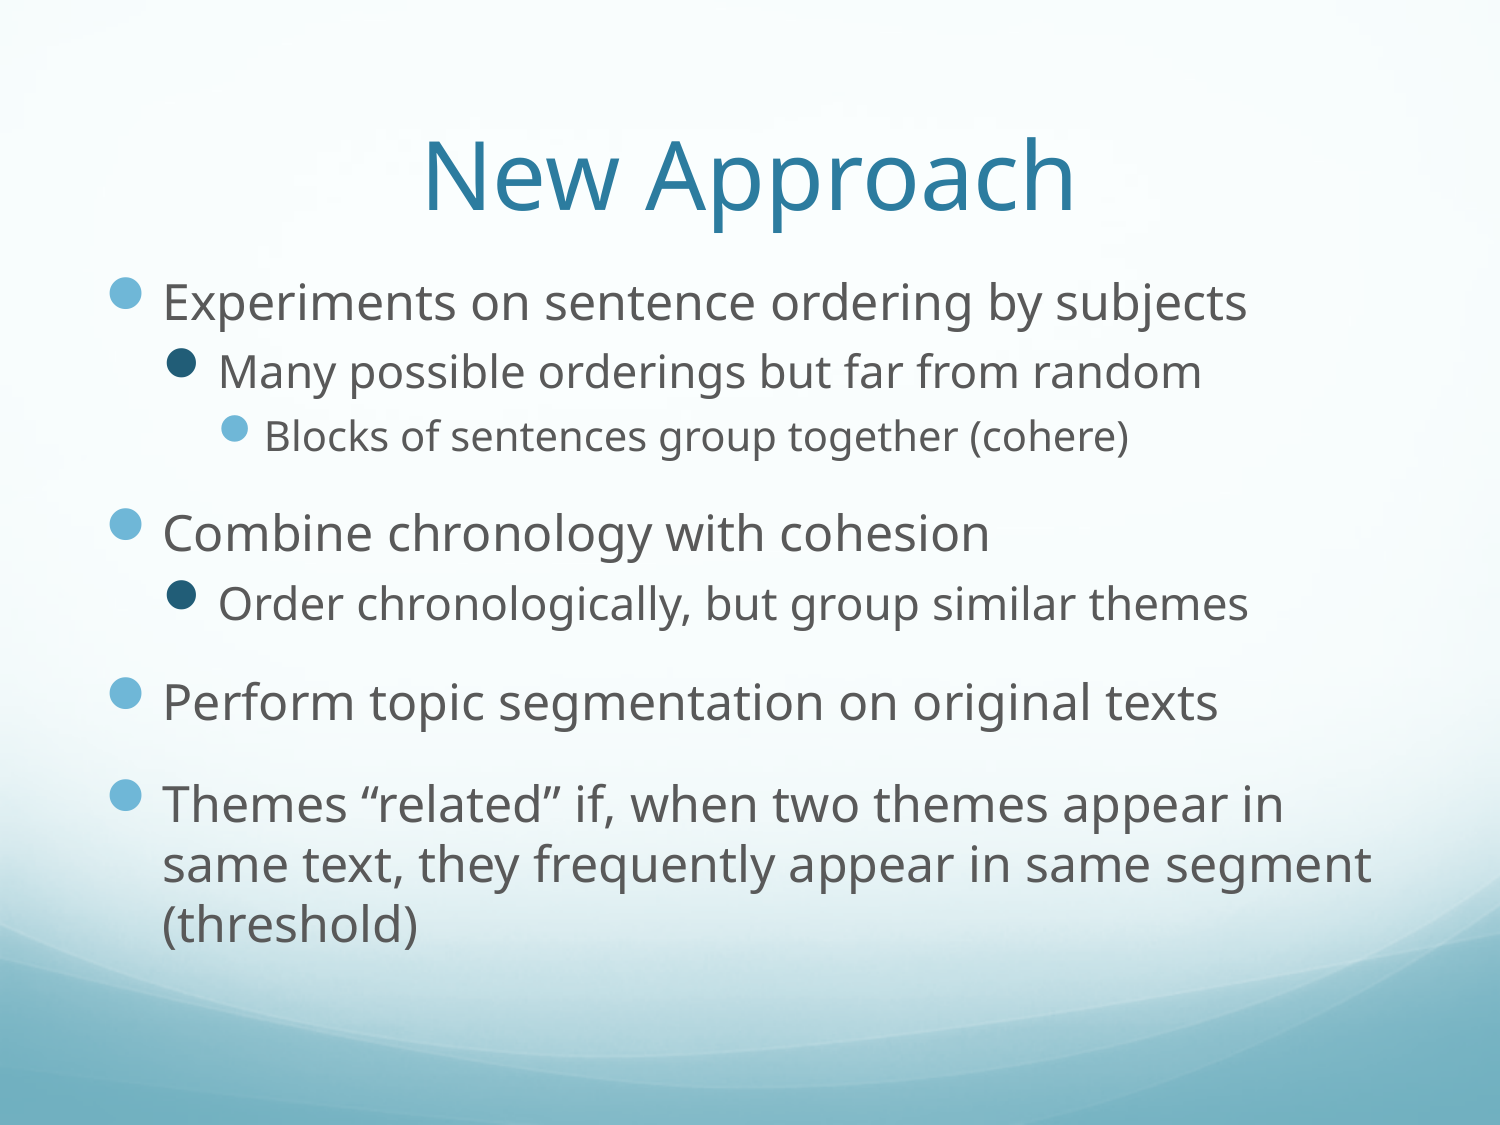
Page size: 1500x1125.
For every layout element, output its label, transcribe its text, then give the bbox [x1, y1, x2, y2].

list Experiments on sentence ordering by subjects Many possible orderings but far from random Blocks of sentences group together (cohere) Combine chronology with cohesion Order chronologically, but group similar themes Perform topic segmentation on original texts Themes “related” if, when two themes appear in same text, they frequently appear in same segment (threshold) [90, 262, 1432, 975]
title New Approach [90, 17, 1410, 237]
